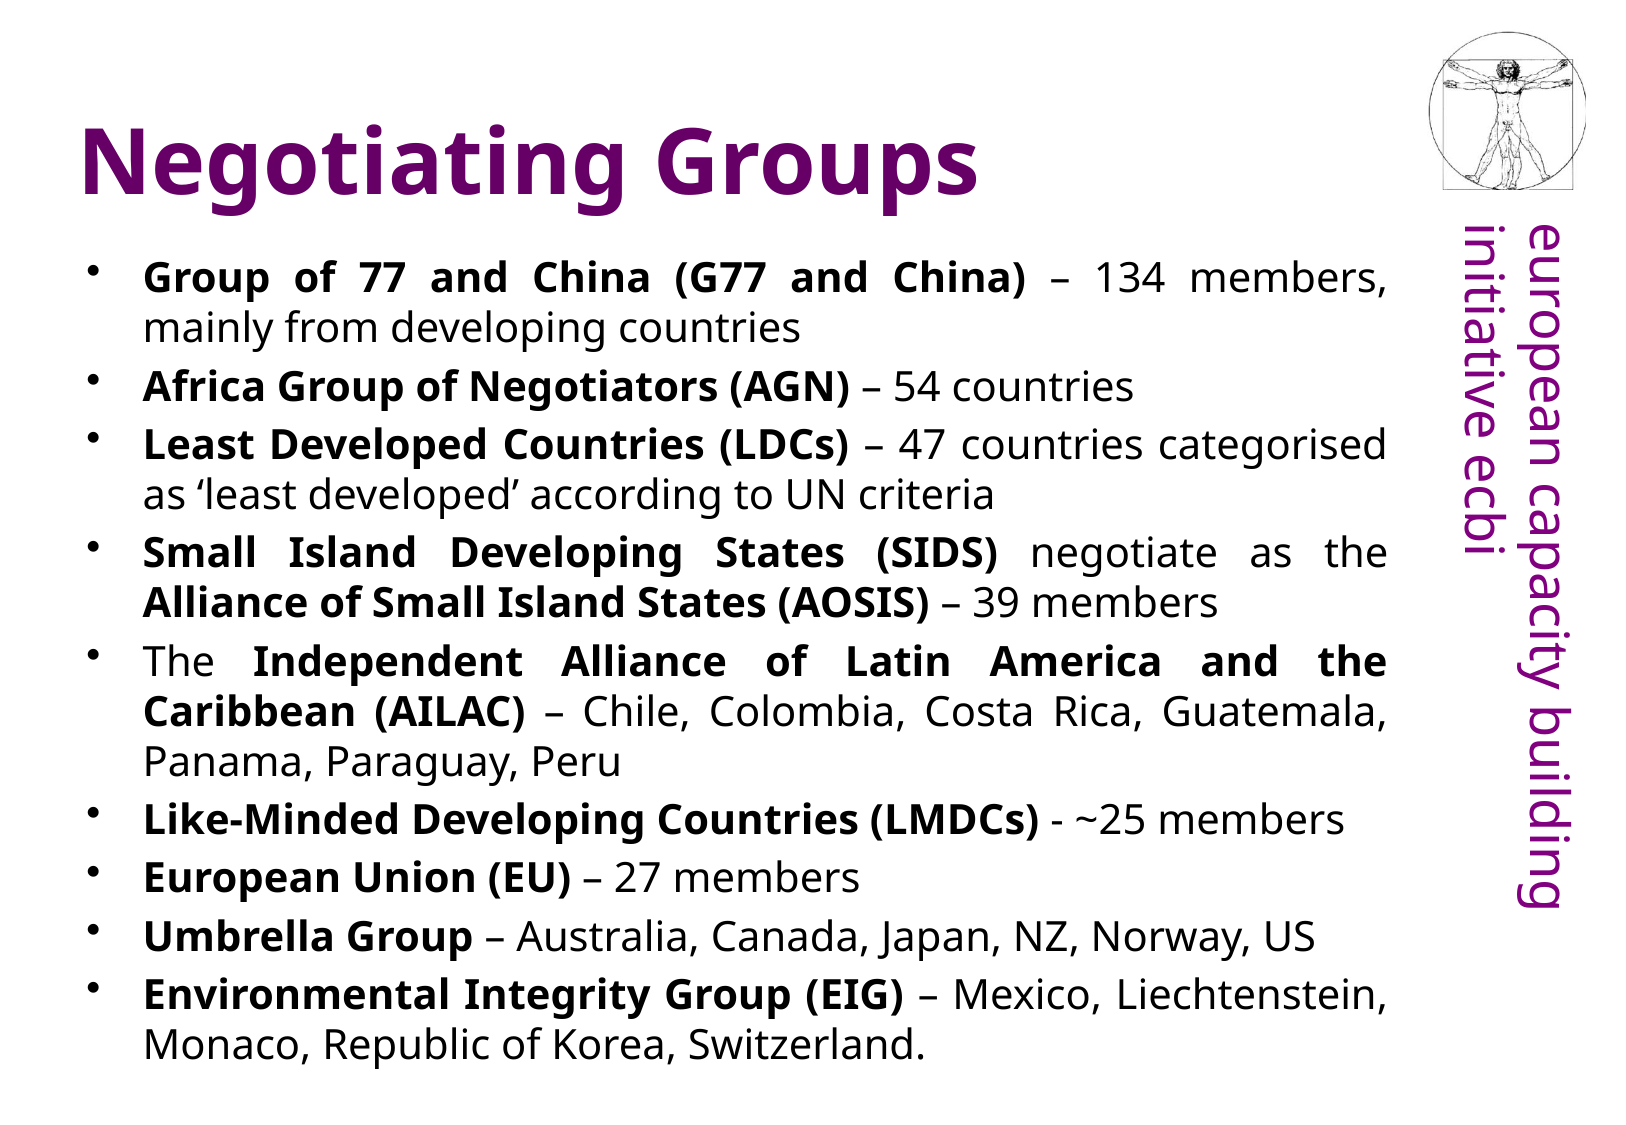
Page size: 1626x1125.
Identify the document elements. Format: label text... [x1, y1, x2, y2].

text_box Group of 77 and China (G77 and China) – 134 members, mainly from developing countries Africa Group of Negotiators (AGN) – 54 countries Least Developed Countries (LDCs) – 47 countries categorised as ‘least developed’ according to UN criteria Small Island Developing States (SIDS) negotiate as the Alliance of Small Island States (AOSIS) – 39 members The Independent Alliance of Latin America and the Caribbean (AILAC) – Chile, Colombia, Costa Rica, Guatemala, Panama, Paraguay, Peru Like-Minded Developing Countries (LMDCs) - ~25 members European Union (EU) – 27 members Umbrella Group – Australia, Canada, Japan, NZ, Norway, US Environmental Integrity Group (EIG) – Mexico, Liechtenstein, Monaco, Republic of Korea, Switzerland. [71, 243, 1404, 976]
picture [1427, 31, 1586, 190]
text_box Negotiating Groups [62, 95, 1404, 221]
